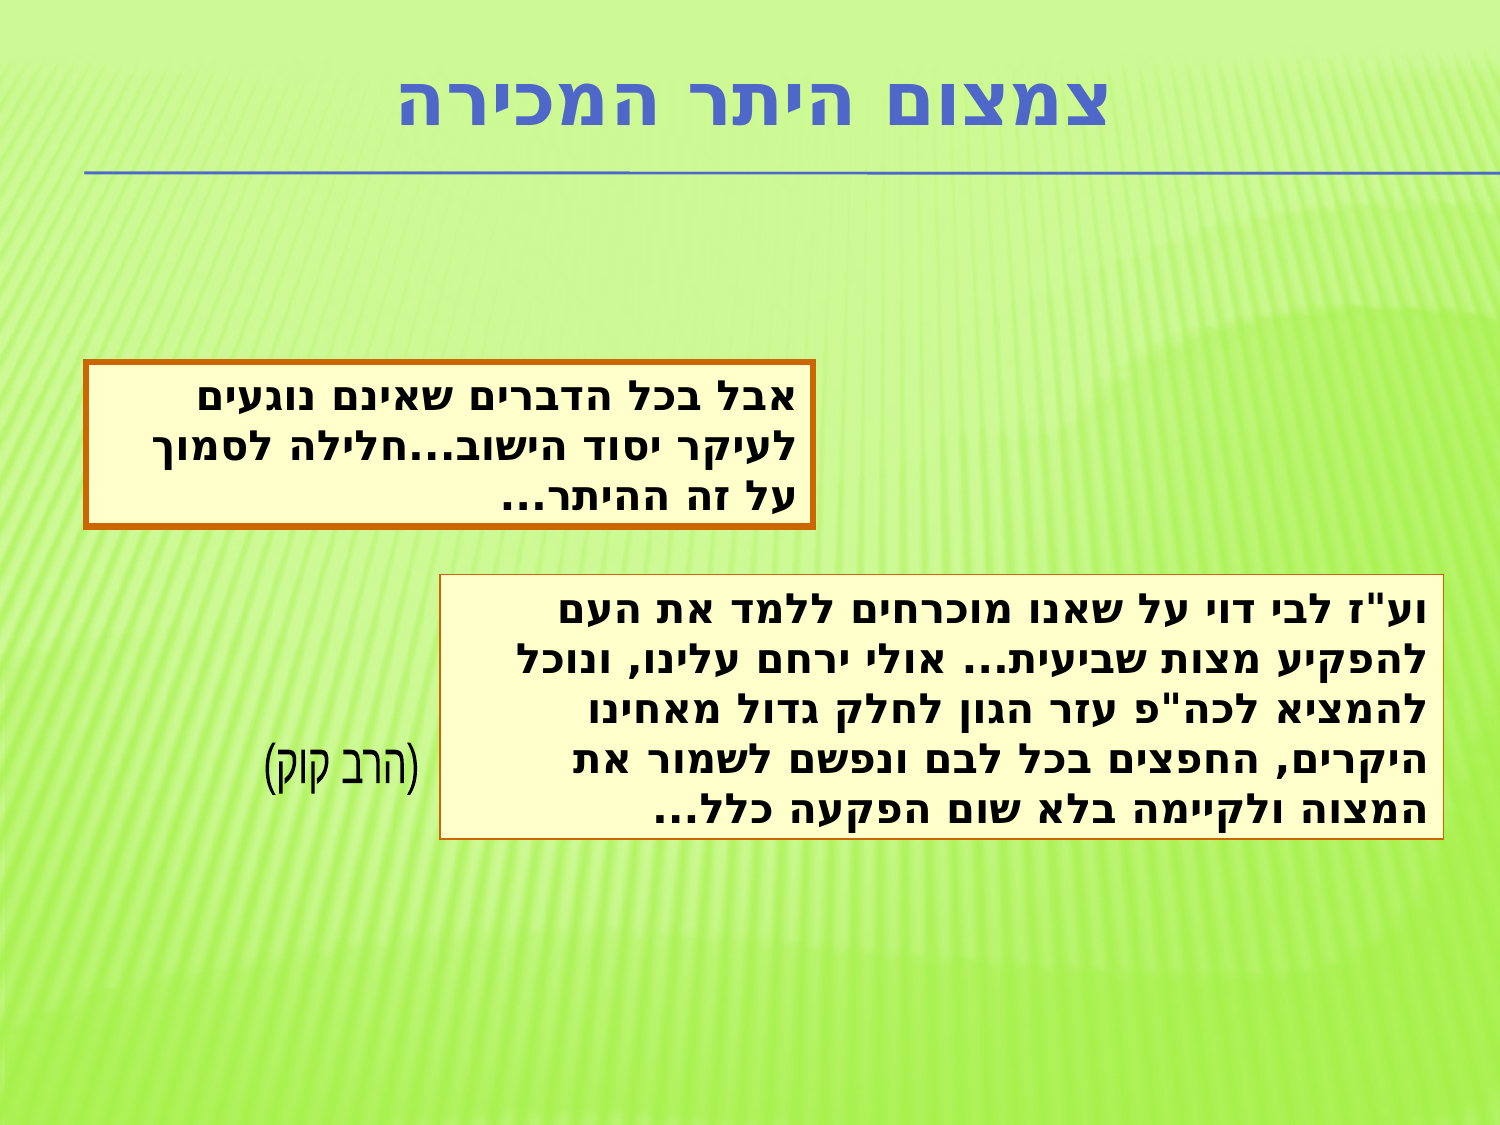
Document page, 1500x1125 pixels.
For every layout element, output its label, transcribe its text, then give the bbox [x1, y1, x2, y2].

text_box אבל בכל הדברים שאינם נוגעים לעיקר יסוד הישוב...חלילה לסמוך על זה ההיתר... [85, 361, 813, 527]
text_box וע"ז לבי דוי על שאנו מוכרחים ללמד את העם להפקיע מצות שביעית... אולי ירחם עלינו, ונוכל להמציא לכה"פ עזר הגון לחלק גדול מאחינו היקרים, החפצים בכל לבם ונפשם לשמור את המצוה ולקיימה בלא שום הפקעה כלל... [439, 574, 1444, 840]
text_box צמצום היתר המכירה [379, 42, 1129, 148]
